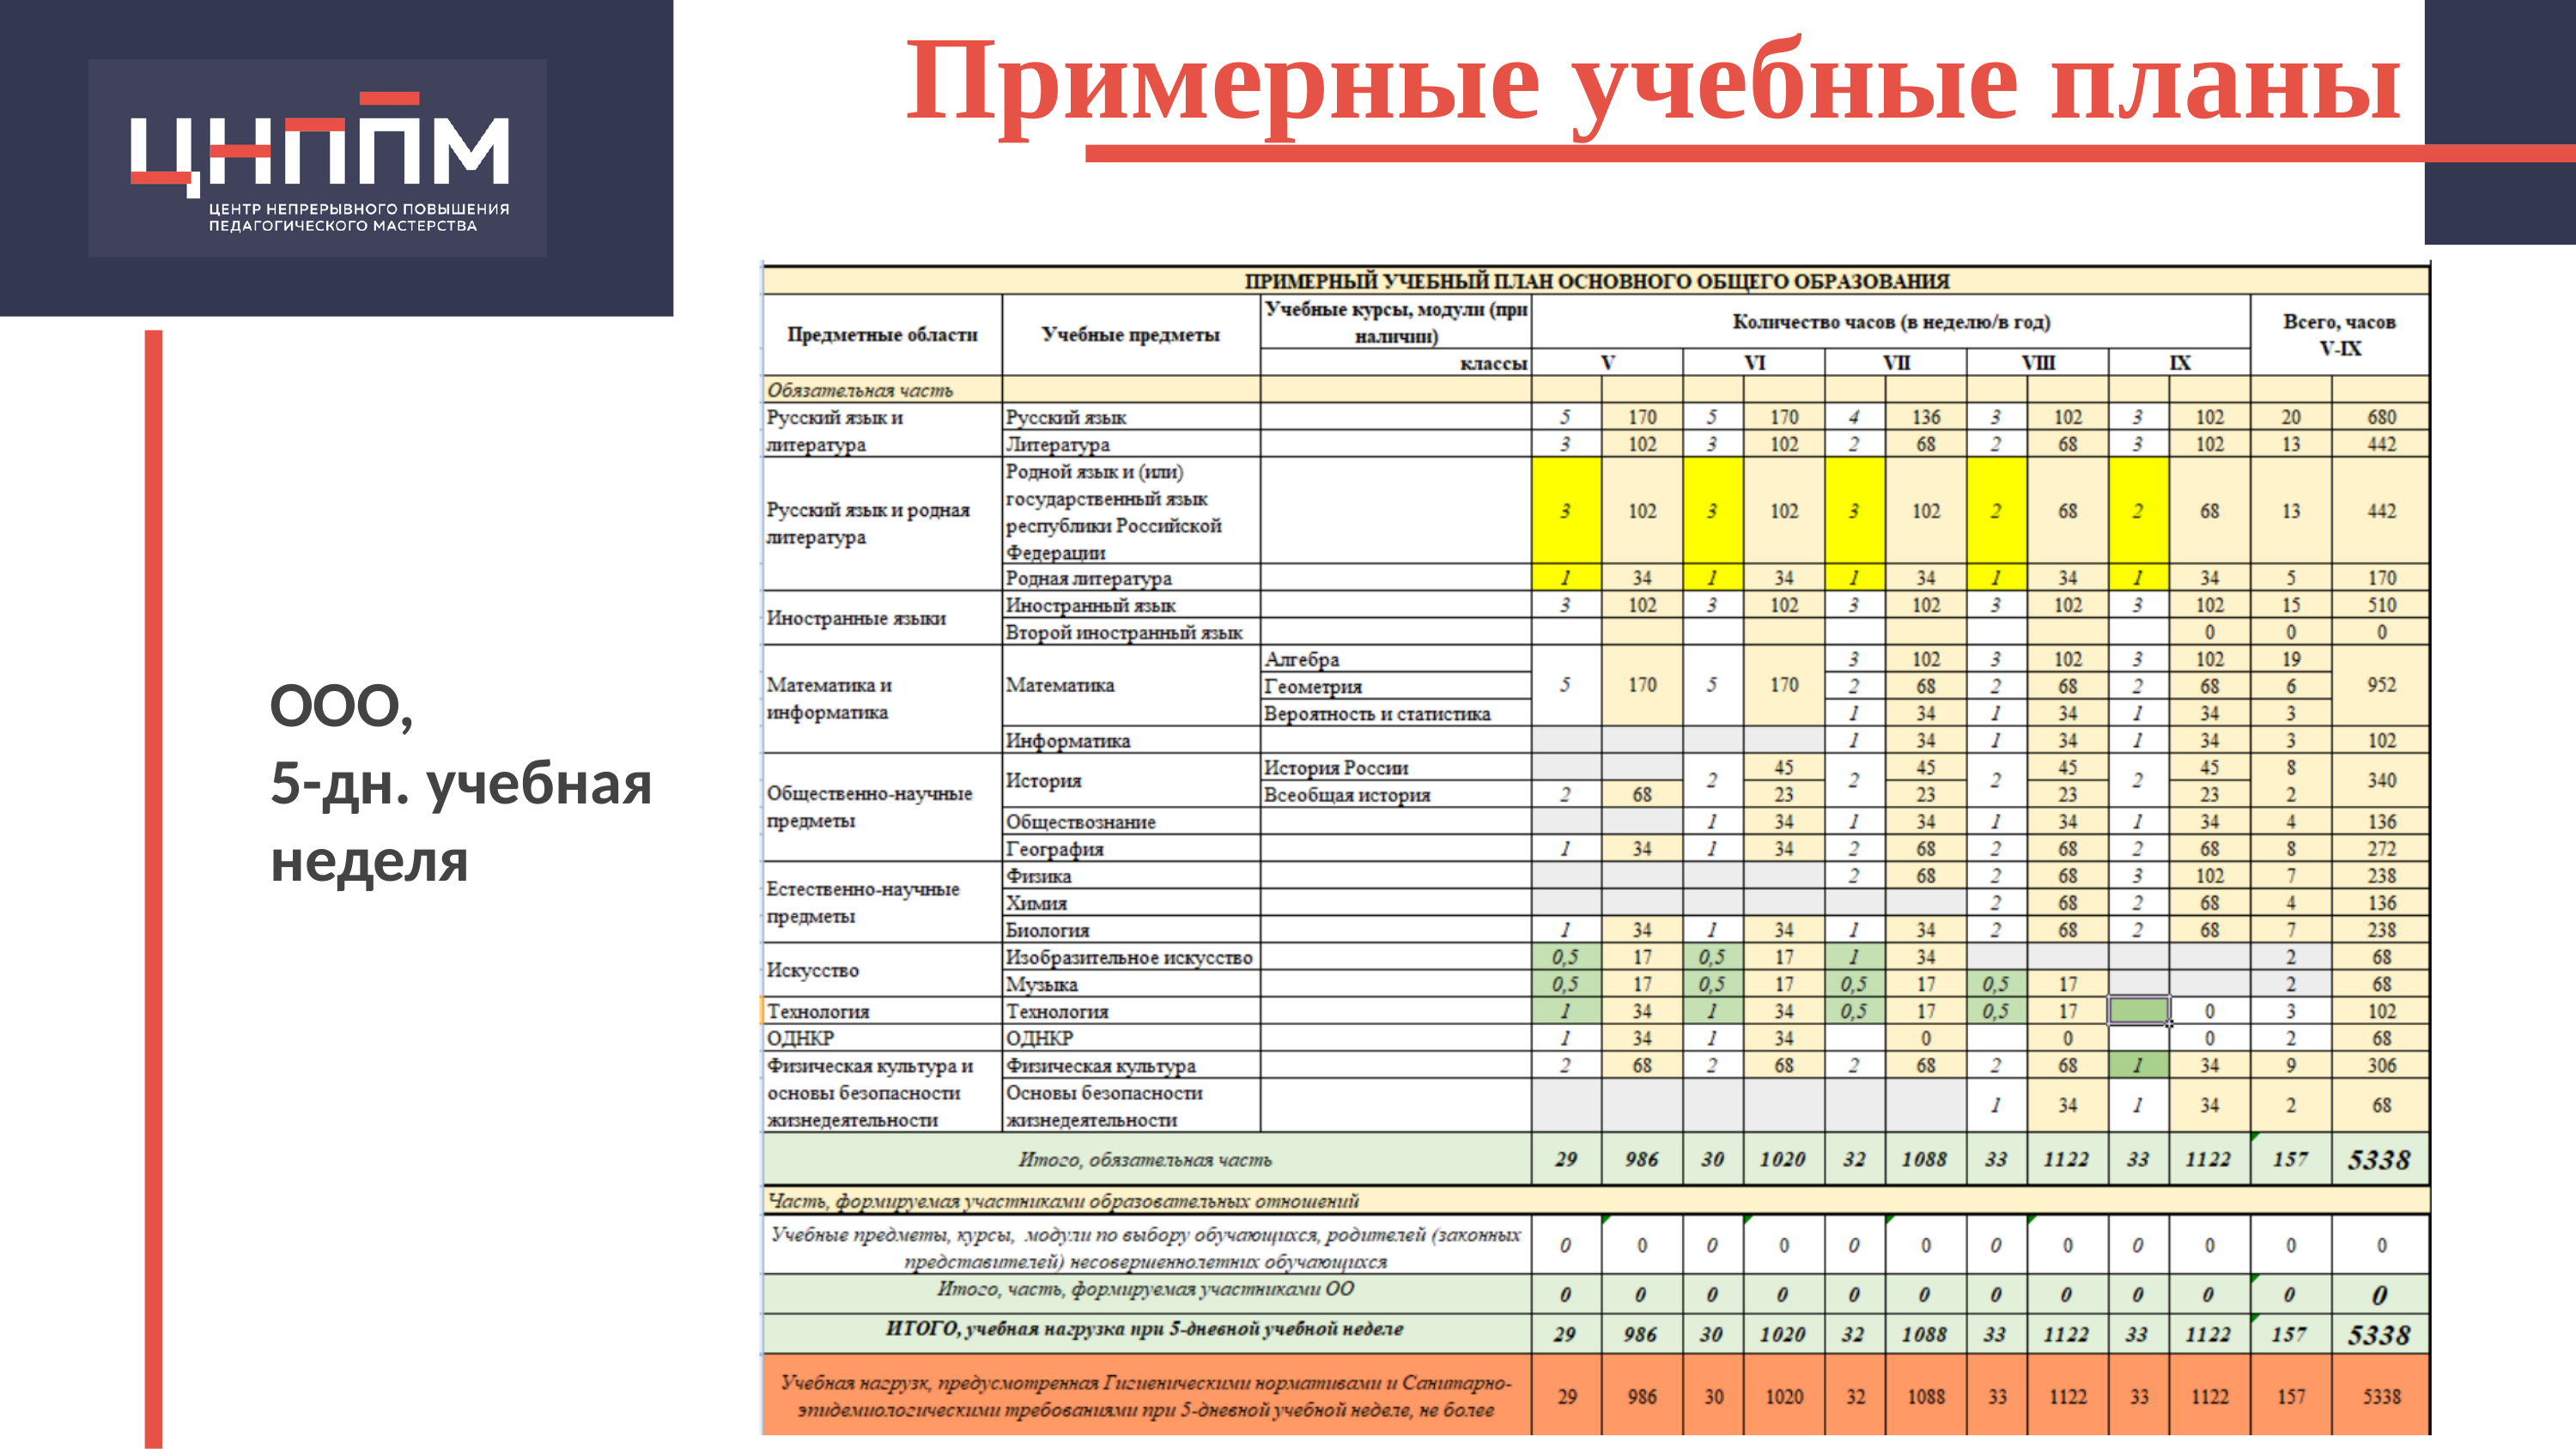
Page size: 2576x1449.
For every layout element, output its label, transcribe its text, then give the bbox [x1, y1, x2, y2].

text_box [0, 0, 674, 317]
text_box [88, 59, 548, 258]
picture [740, 256, 2467, 1435]
text_box [2424, 163, 2576, 246]
text_box ООО, 5-дн. учебная неделя [268, 655, 674, 907]
text_box [1085, 144, 2576, 163]
text_box [144, 330, 162, 1449]
text_box Примерные учебные планы [494, 0, 2576, 142]
